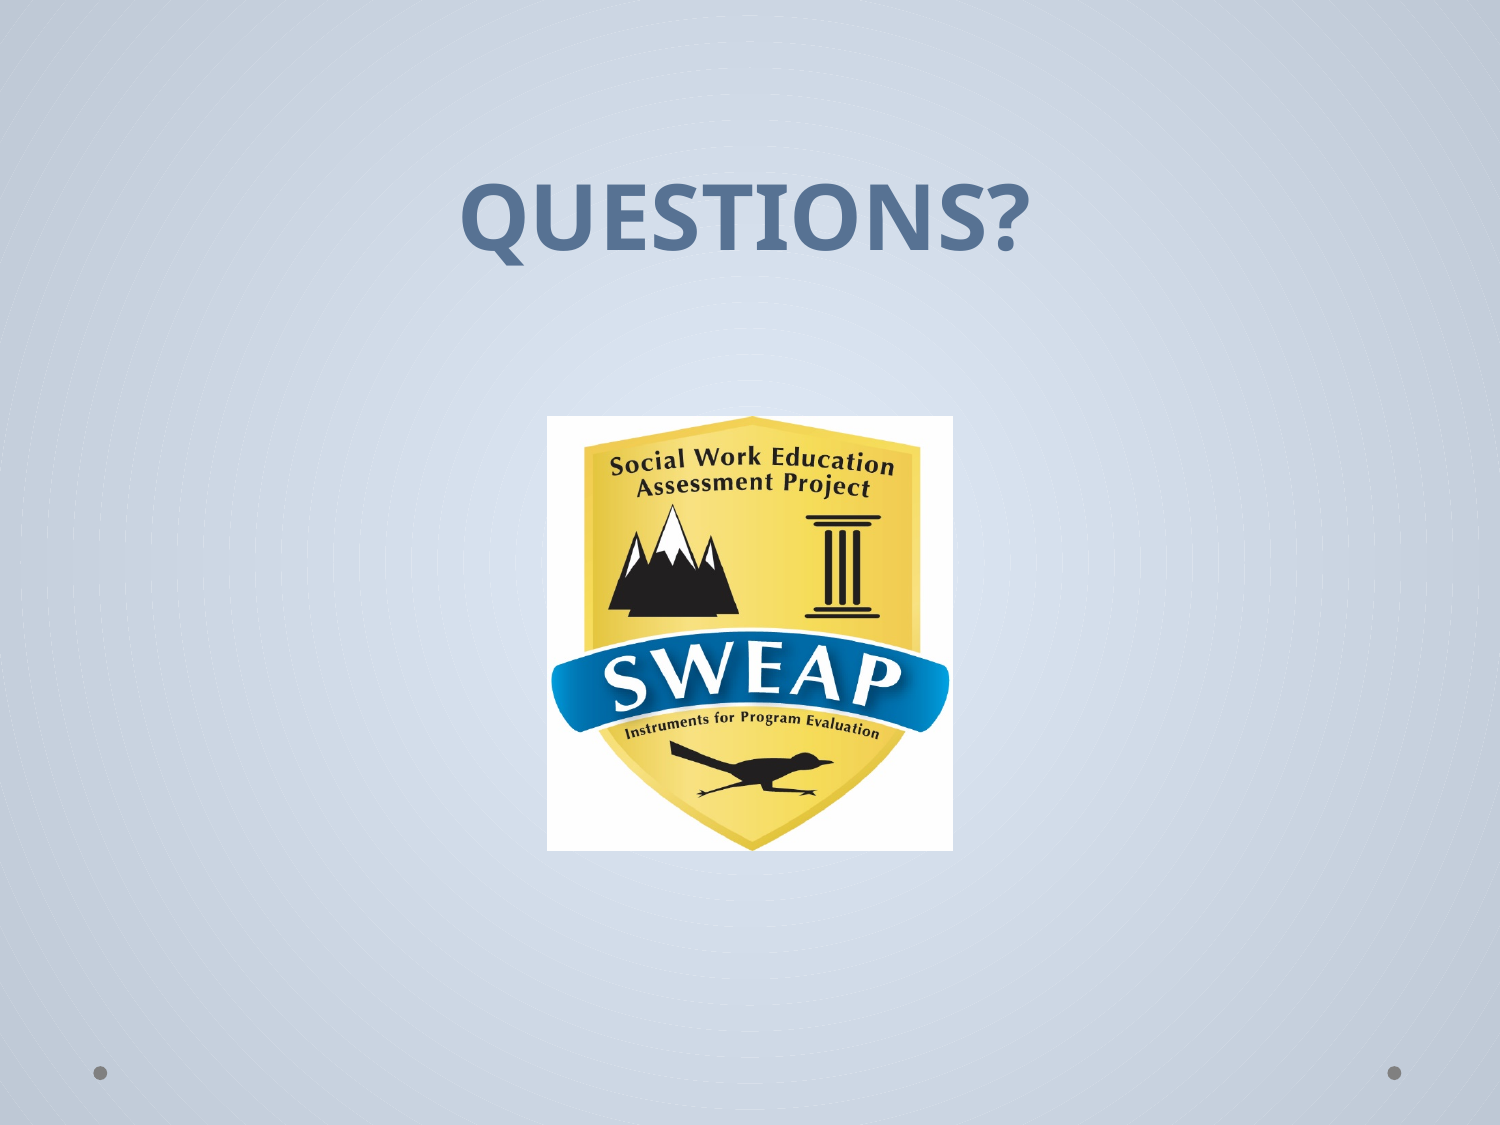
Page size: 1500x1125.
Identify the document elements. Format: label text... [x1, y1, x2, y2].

text_box Questions? [125, 62, 1363, 276]
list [546, 416, 954, 852]
